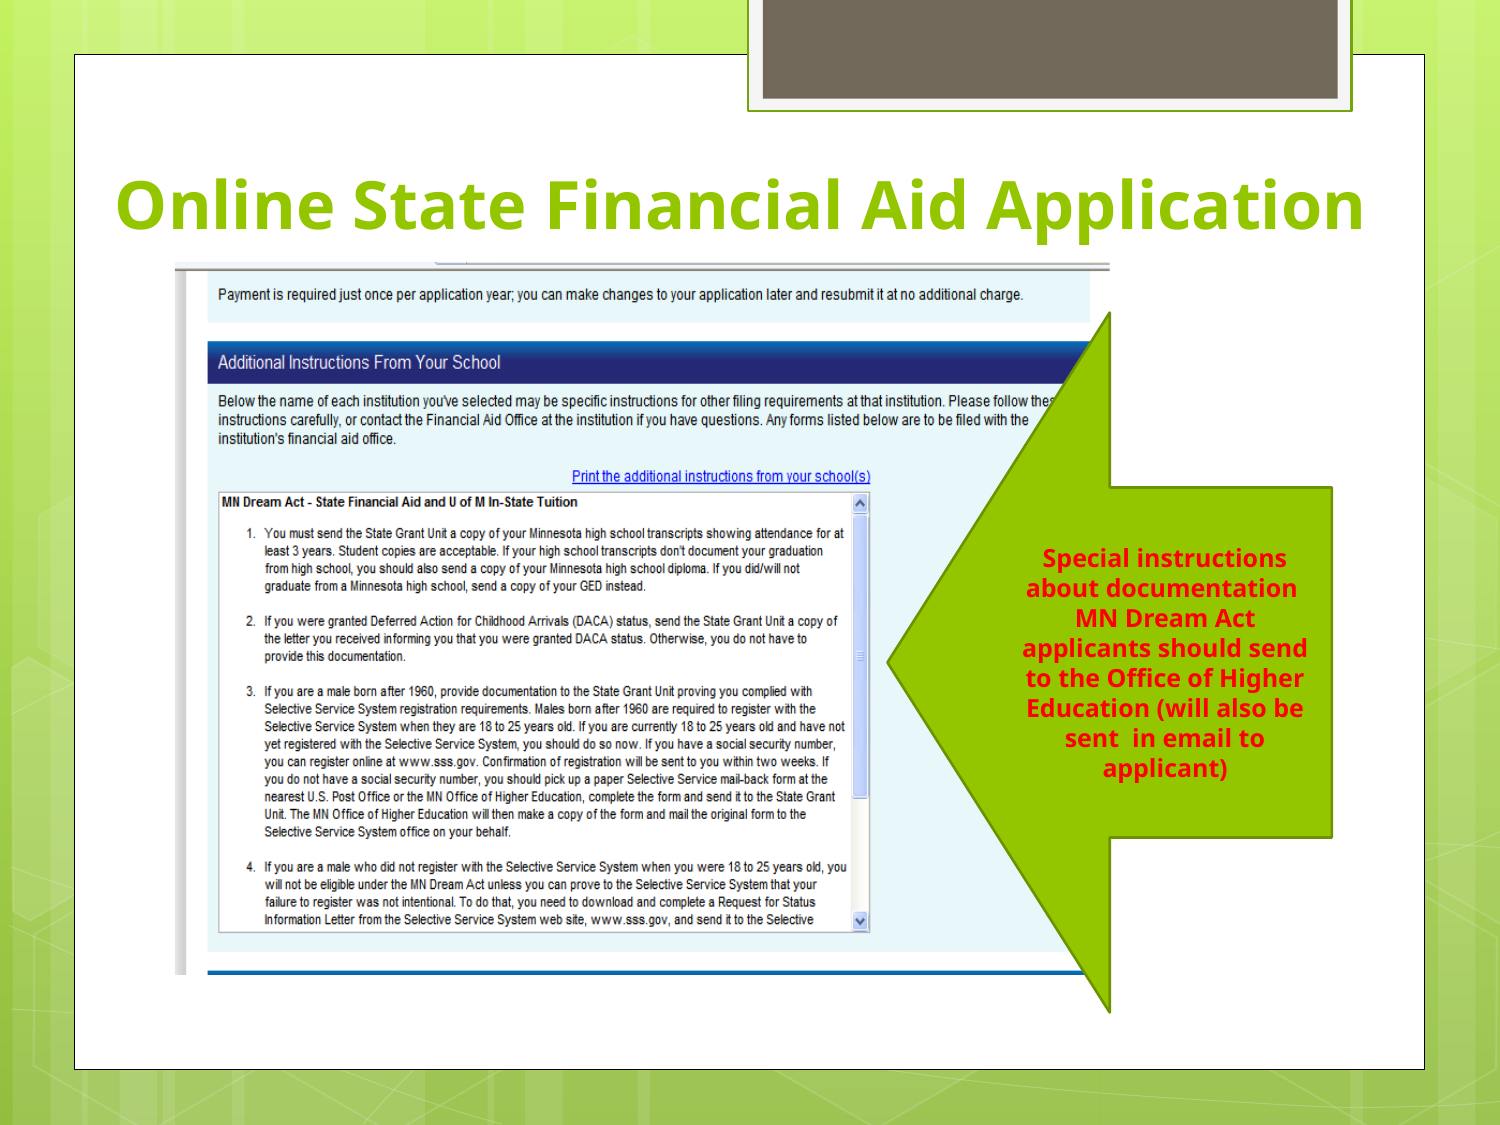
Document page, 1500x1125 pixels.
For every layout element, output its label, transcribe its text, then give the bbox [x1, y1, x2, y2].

title Online State Financial Aid Application [99, 99, 1438, 250]
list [174, 262, 1110, 976]
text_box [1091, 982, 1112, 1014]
text_box Special instructions about documentation MN Dream Act applicants should send to the Office of Higher Education (will also be sent in email to applicant) [1115, 486, 1334, 839]
